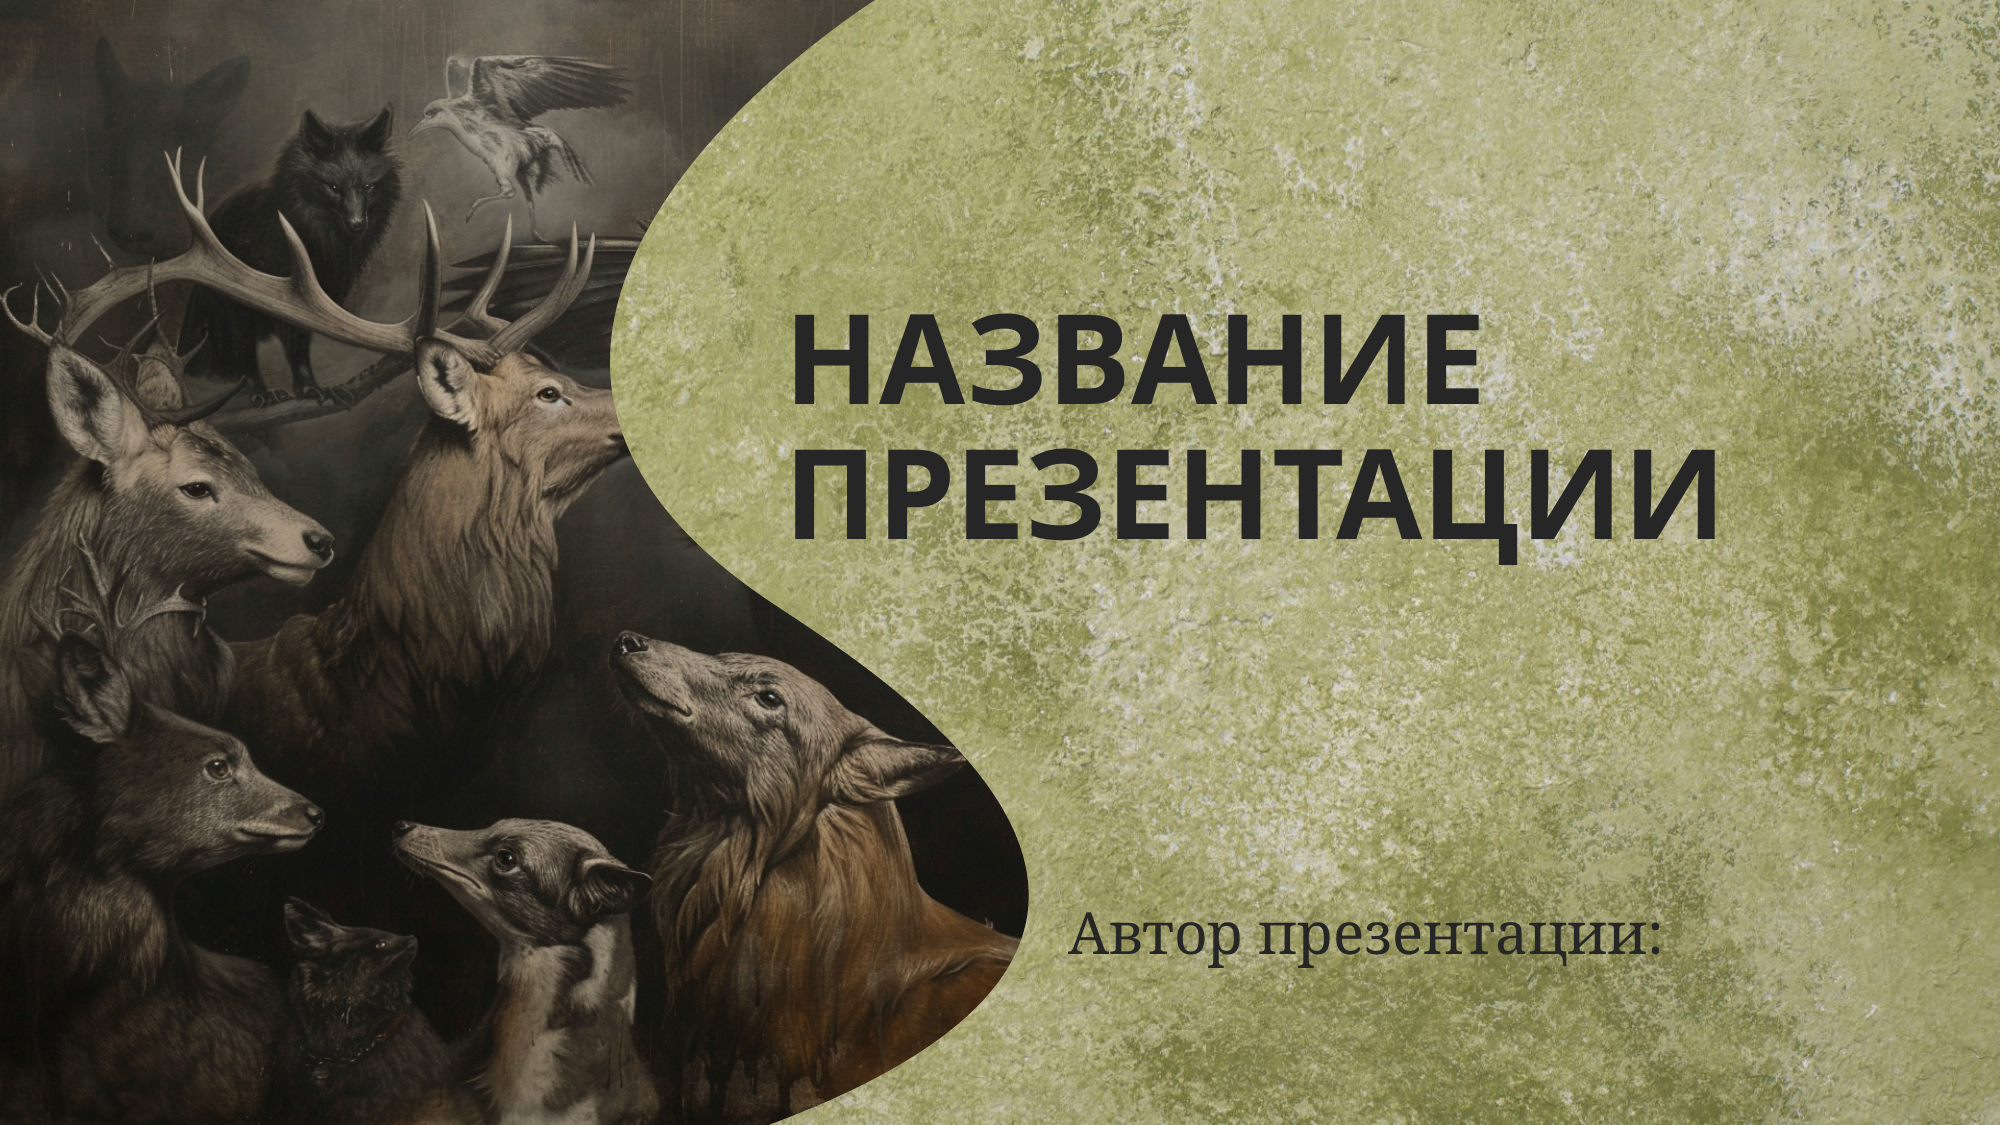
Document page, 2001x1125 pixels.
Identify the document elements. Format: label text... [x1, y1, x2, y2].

text_box Автор презентации: [1053, 888, 1847, 974]
text_box НАЗВАНИЕ ПРЕЗЕНТАЦИИ [1029, 289, 1966, 578]
picture [0, 0, 1029, 1125]
